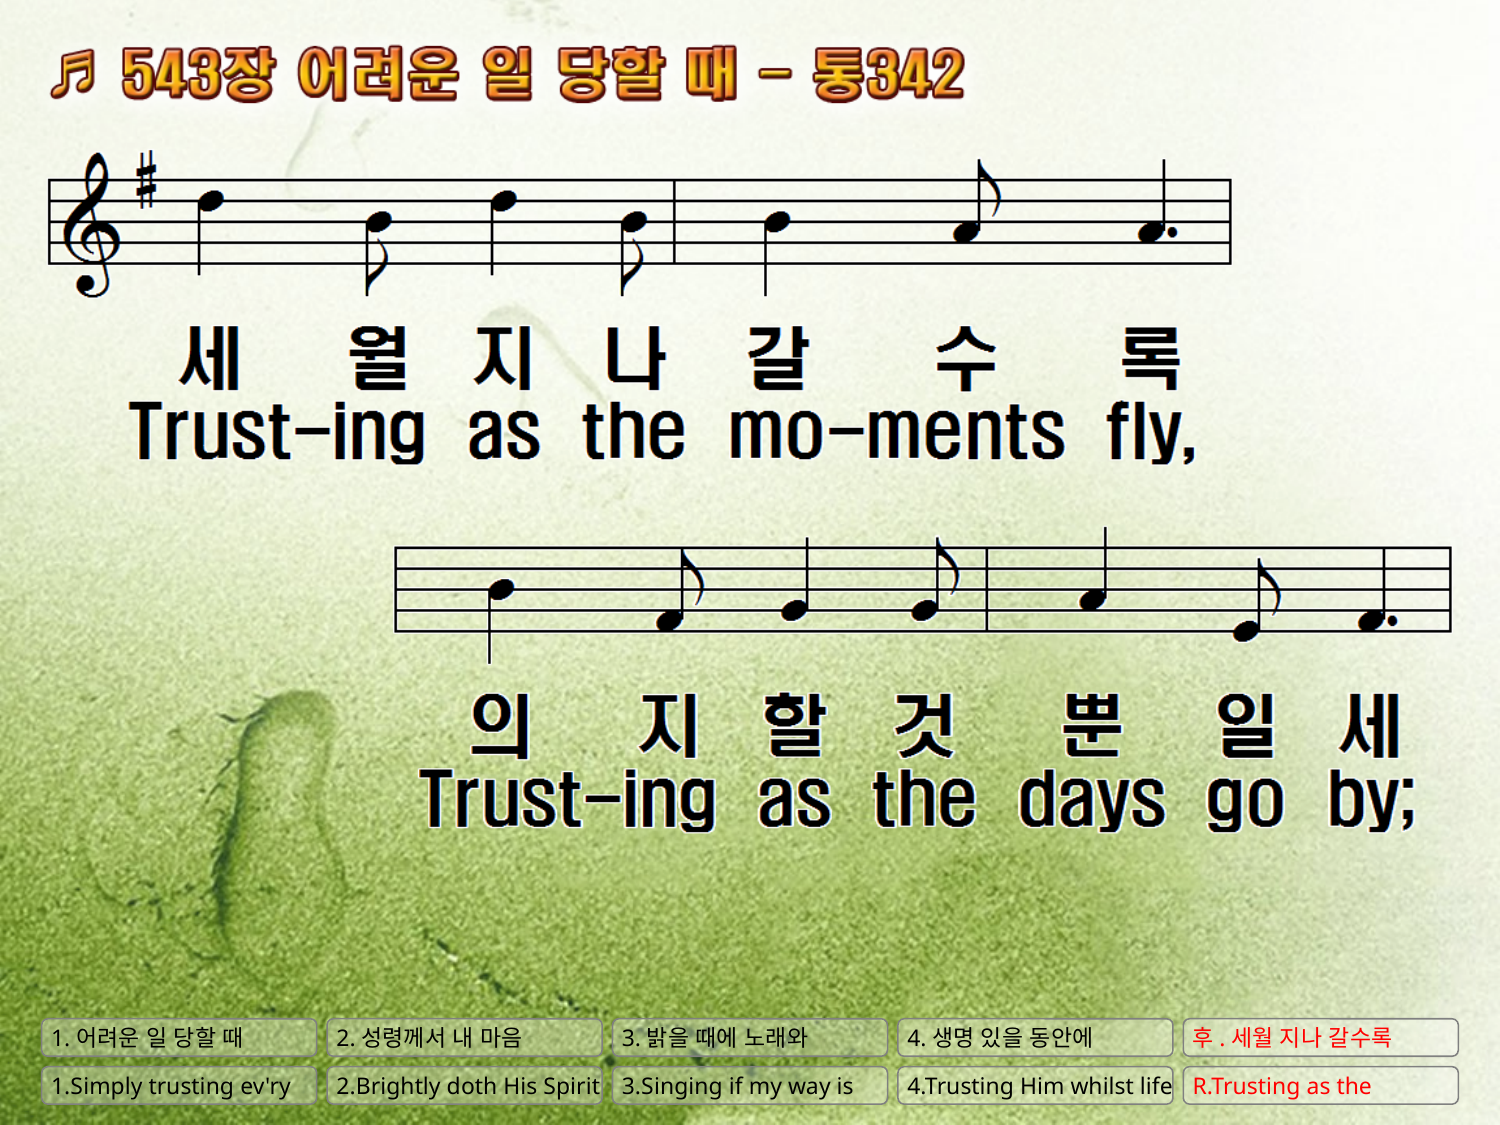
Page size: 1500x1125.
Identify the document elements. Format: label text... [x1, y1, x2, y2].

text_box R.Trusting as the [1183, 1066, 1459, 1105]
text_box 2.성령께서 내 마음 [327, 1018, 603, 1057]
text_box 1.Simply trusting ev'ry [41, 1066, 317, 1105]
text_box 3.Singing if my way is [612, 1066, 888, 1105]
picture [0, 0, 1500, 844]
text_box 2.Brightly doth His Spirit [327, 1066, 603, 1105]
text_box 후.세월 지나 갈수록 [1183, 1018, 1459, 1057]
text_box 4.생명 있을 동안에 [897, 1018, 1173, 1057]
text_box 4.Trusting Him whilst life [897, 1066, 1173, 1105]
text_box 1.어려운 일 당할 때 [41, 1018, 317, 1057]
text_box 3.밝을 때에 노래와 [612, 1018, 888, 1057]
